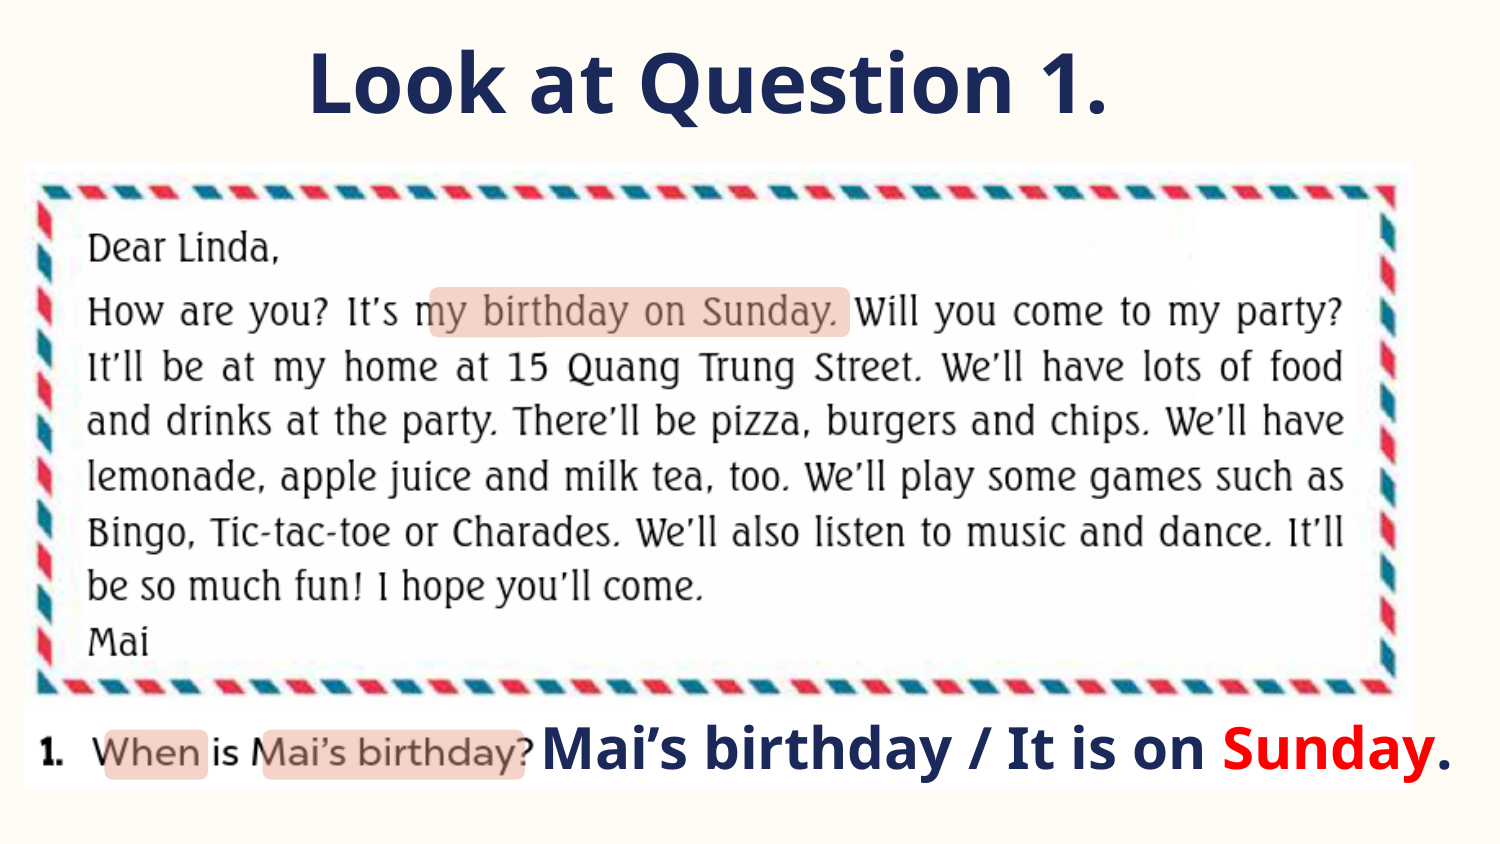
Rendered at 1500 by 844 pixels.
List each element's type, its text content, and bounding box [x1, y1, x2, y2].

title Look at Question 1. [150, 34, 1267, 161]
picture [24, 162, 1411, 787]
text_box Mai’s birthday / It is on Sunday. [525, 709, 1500, 819]
